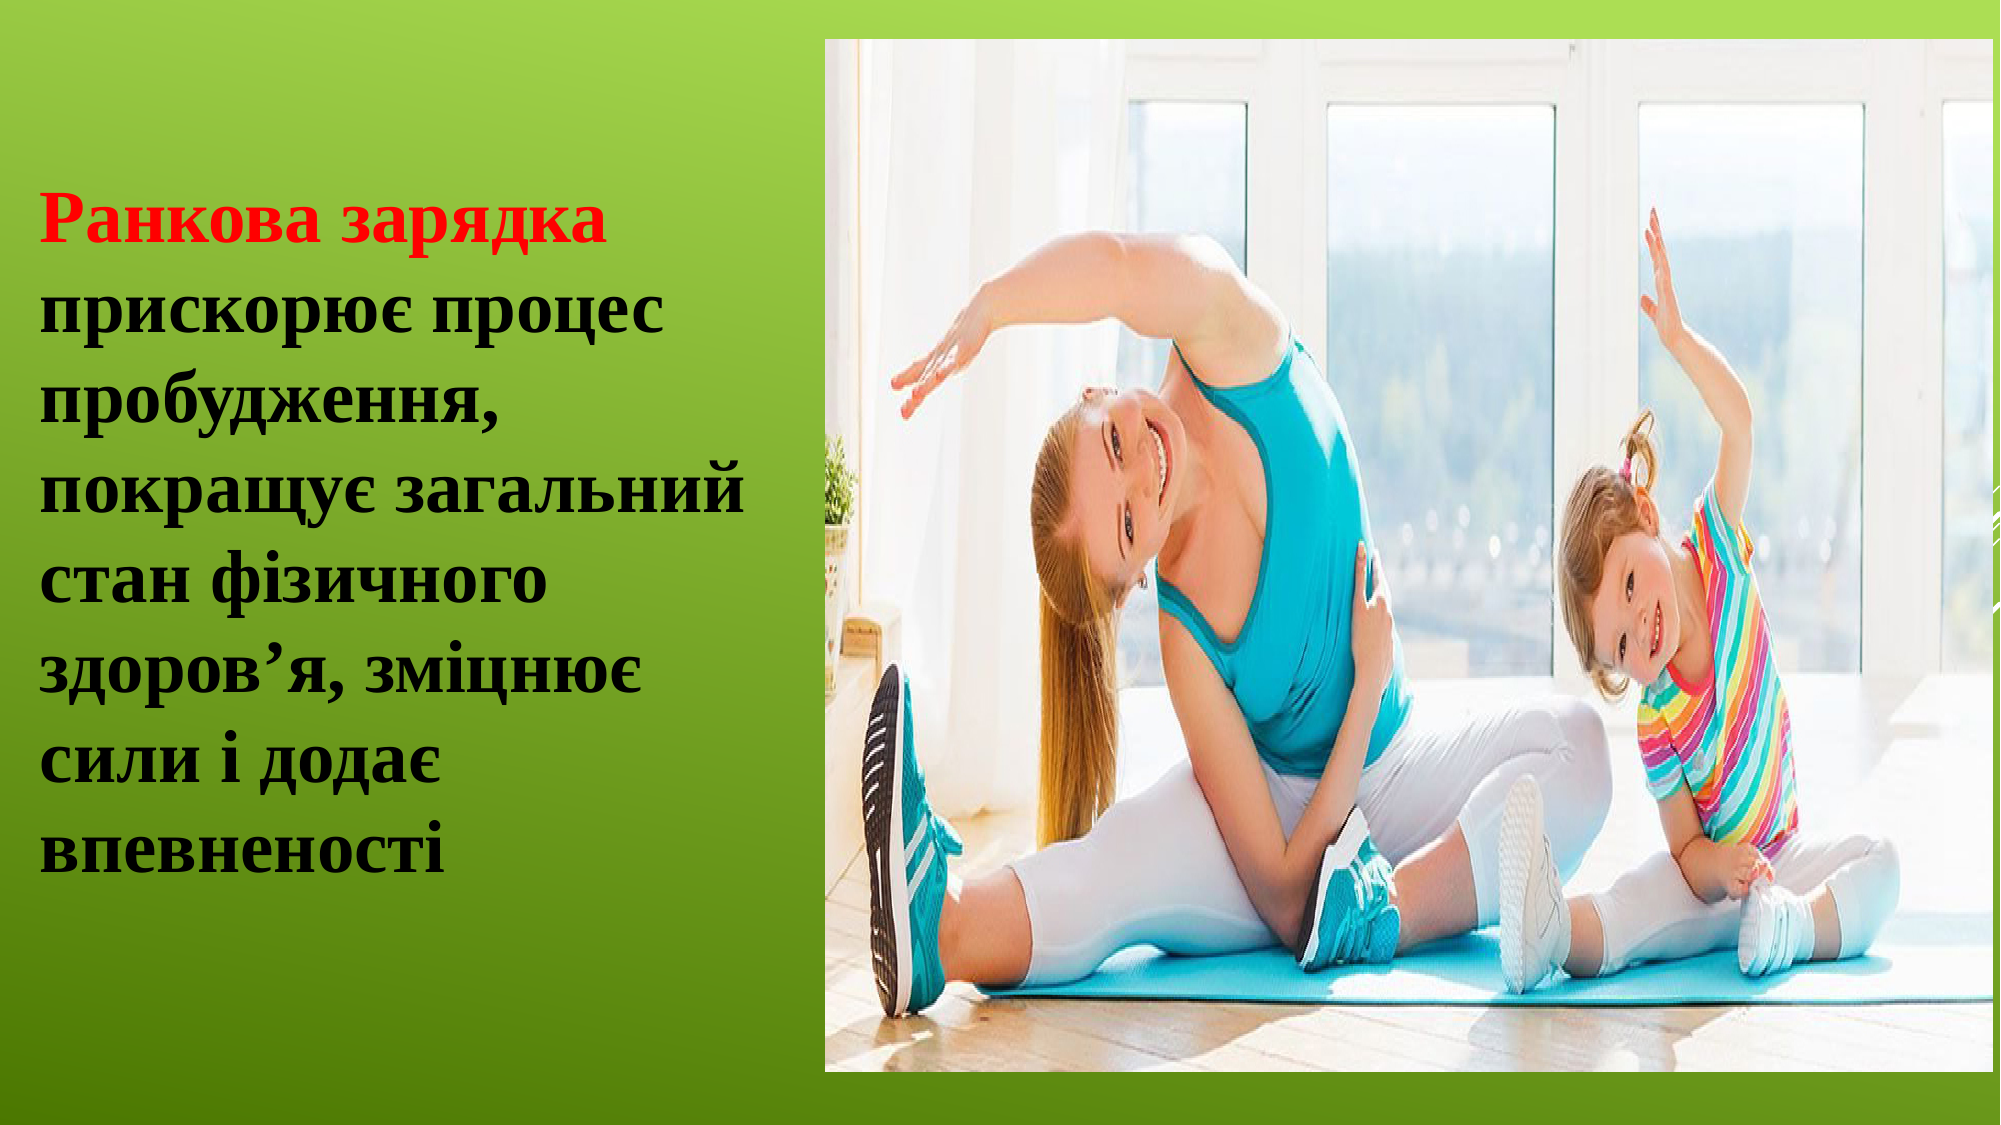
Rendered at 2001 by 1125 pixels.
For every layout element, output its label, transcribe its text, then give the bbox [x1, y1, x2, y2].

picture [824, 38, 1994, 1072]
list Ранкова зарядка прискорює процес пробудження, покращує загальний стан фізичного здоров’я, зміцнює сили і додає впевненості [24, 0, 825, 1125]
